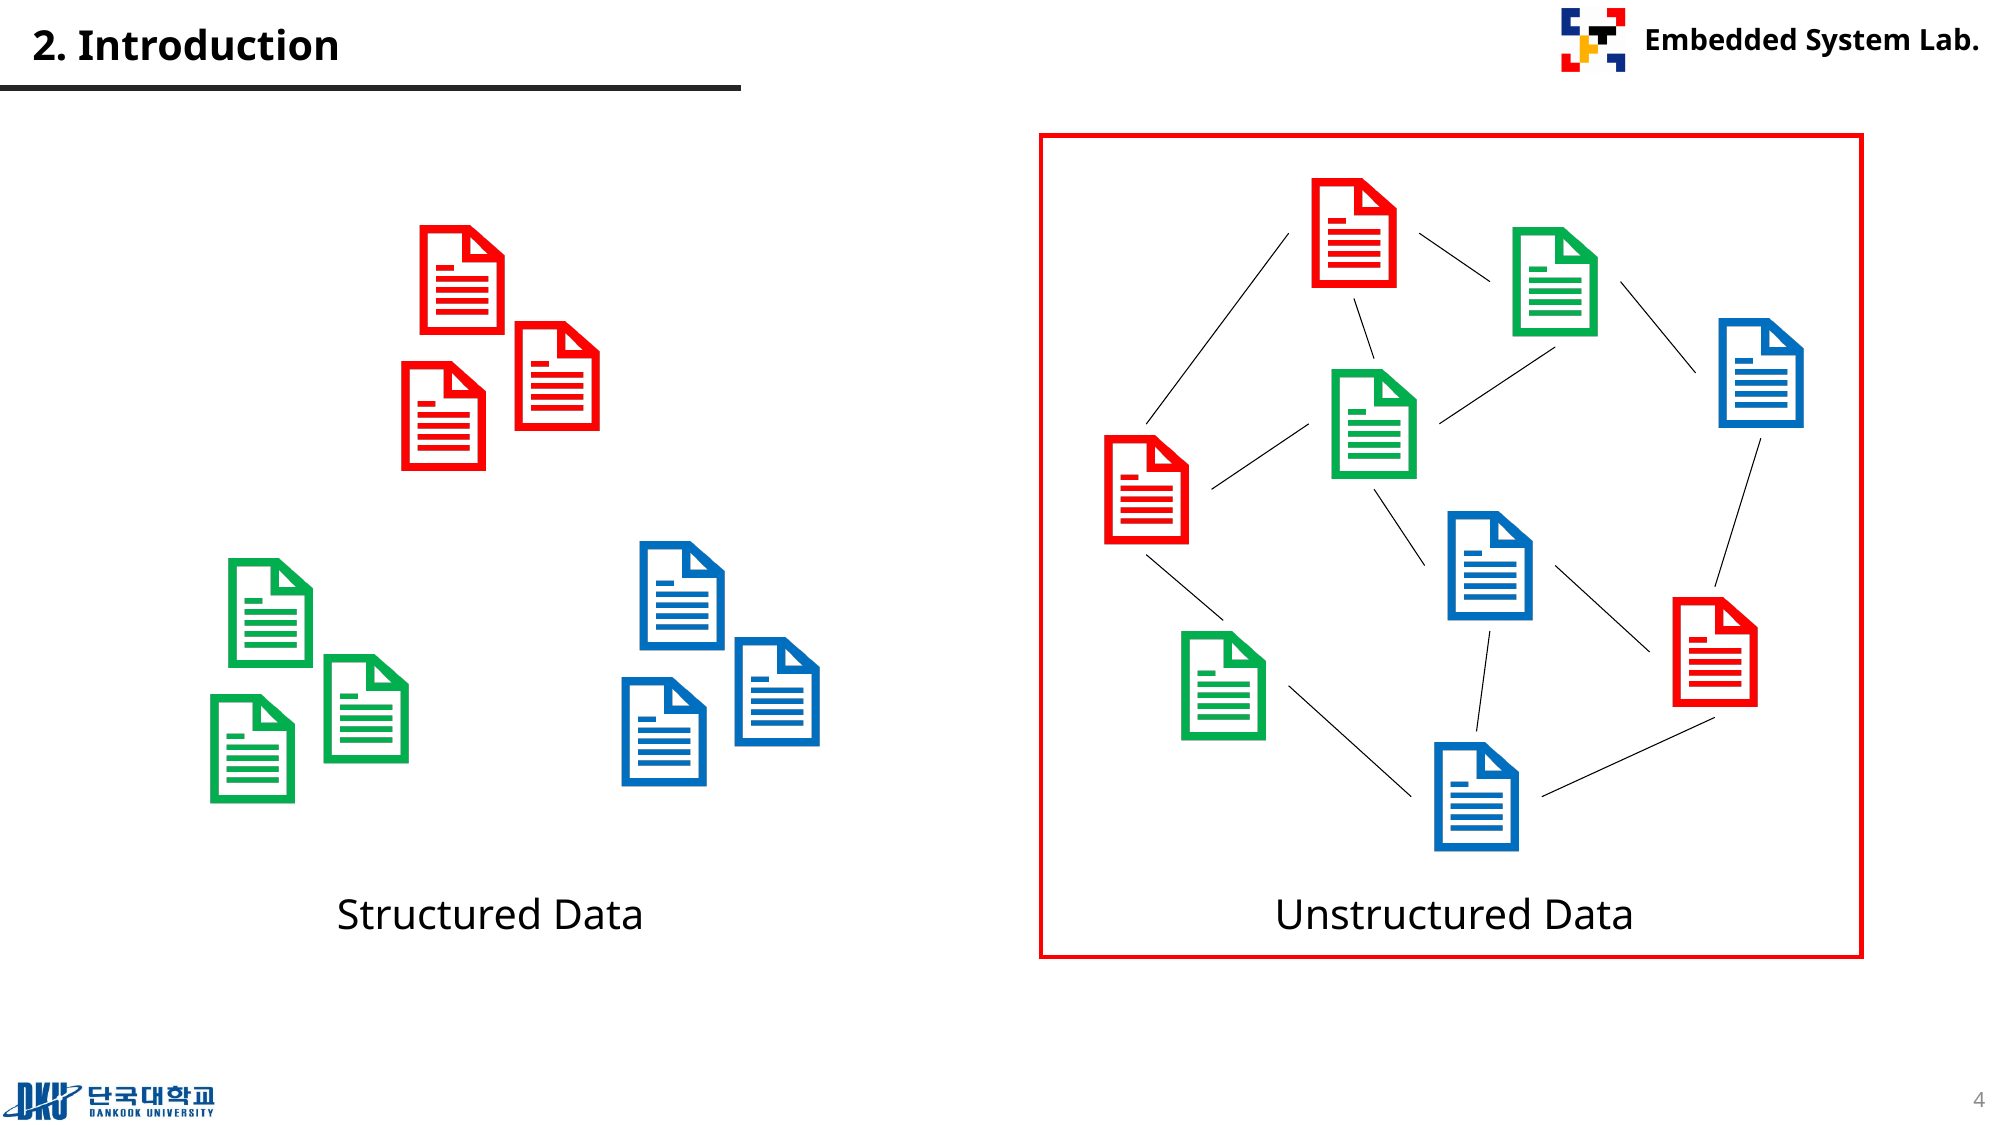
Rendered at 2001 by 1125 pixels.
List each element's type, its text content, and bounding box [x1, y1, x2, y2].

title 2. Introduction [17, 17, 1474, 78]
picture [1308, 358, 1440, 490]
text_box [1419, 233, 1490, 282]
picture [378, 214, 623, 482]
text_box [1374, 489, 1425, 566]
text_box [1146, 233, 1289, 425]
picture [1489, 216, 1621, 347]
text_box [1040, 134, 1862, 958]
picture [1411, 731, 1542, 863]
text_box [1211, 423, 1309, 490]
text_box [1555, 565, 1650, 653]
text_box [1146, 554, 1224, 621]
picture [598, 530, 843, 797]
text_box Structured Data [317, 885, 664, 946]
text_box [1620, 281, 1696, 373]
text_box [1439, 346, 1556, 424]
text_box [1476, 630, 1490, 732]
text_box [1541, 717, 1715, 797]
picture [1157, 620, 1289, 751]
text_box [1353, 298, 1375, 359]
picture [1695, 307, 1827, 439]
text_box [1714, 438, 1761, 587]
picture [187, 547, 432, 814]
picture [0, 1076, 217, 1125]
picture [1424, 500, 1556, 631]
picture [1288, 167, 1420, 299]
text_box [1288, 685, 1412, 797]
picture [1560, 7, 1626, 73]
picture [1649, 586, 1781, 718]
picture [1080, 423, 1212, 555]
slide_number 4 [1550, 1076, 2000, 1125]
